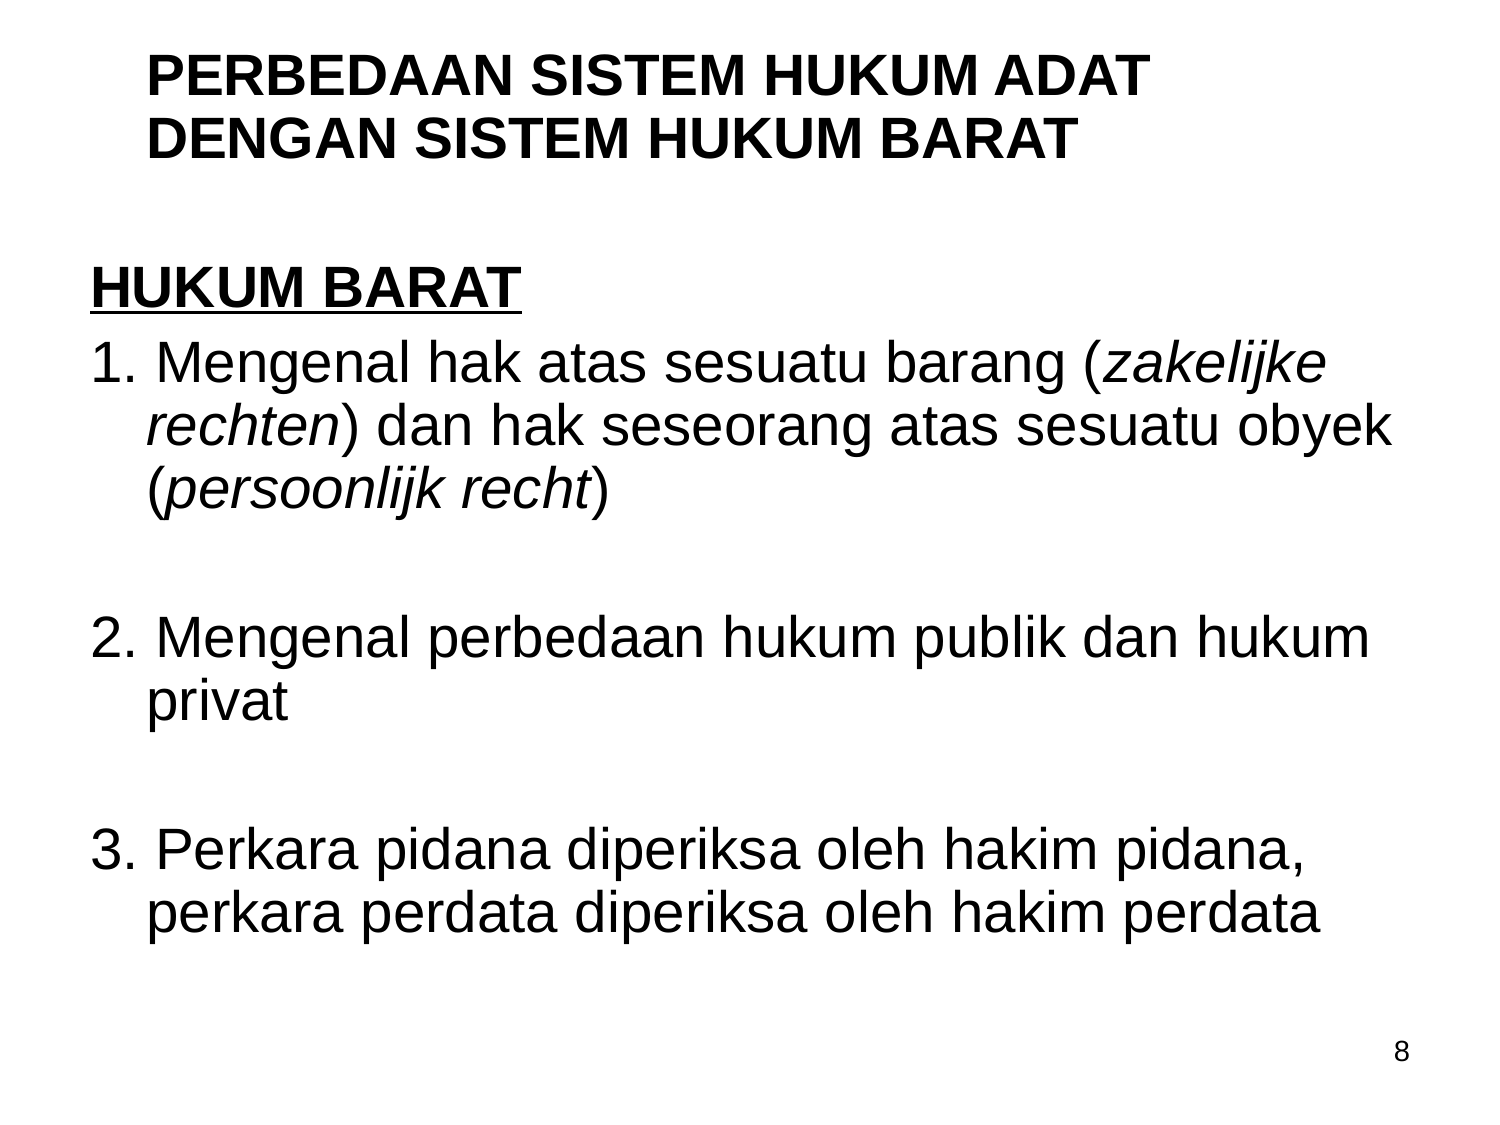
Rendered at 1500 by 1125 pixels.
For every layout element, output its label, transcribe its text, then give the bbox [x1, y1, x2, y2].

slide_number 8 [1074, 1024, 1426, 1103]
list PERBEDAAN SISTEM HUKUM ADAT DENGAN SISTEM HUKUM BARAT HUKUM BARAT 1. Mengenal hak atas sesuatu barang (zakelijke rechten) dan hak seseorang atas sesuatu obyek (persoonlijk recht) 2. Mengenal perbedaan hukum publik dan hukum privat 3. Perkara pidana diperiksa oleh hakim pidana, perkara perdata diperiksa oleh hakim perdata [74, 37, 1426, 1006]
